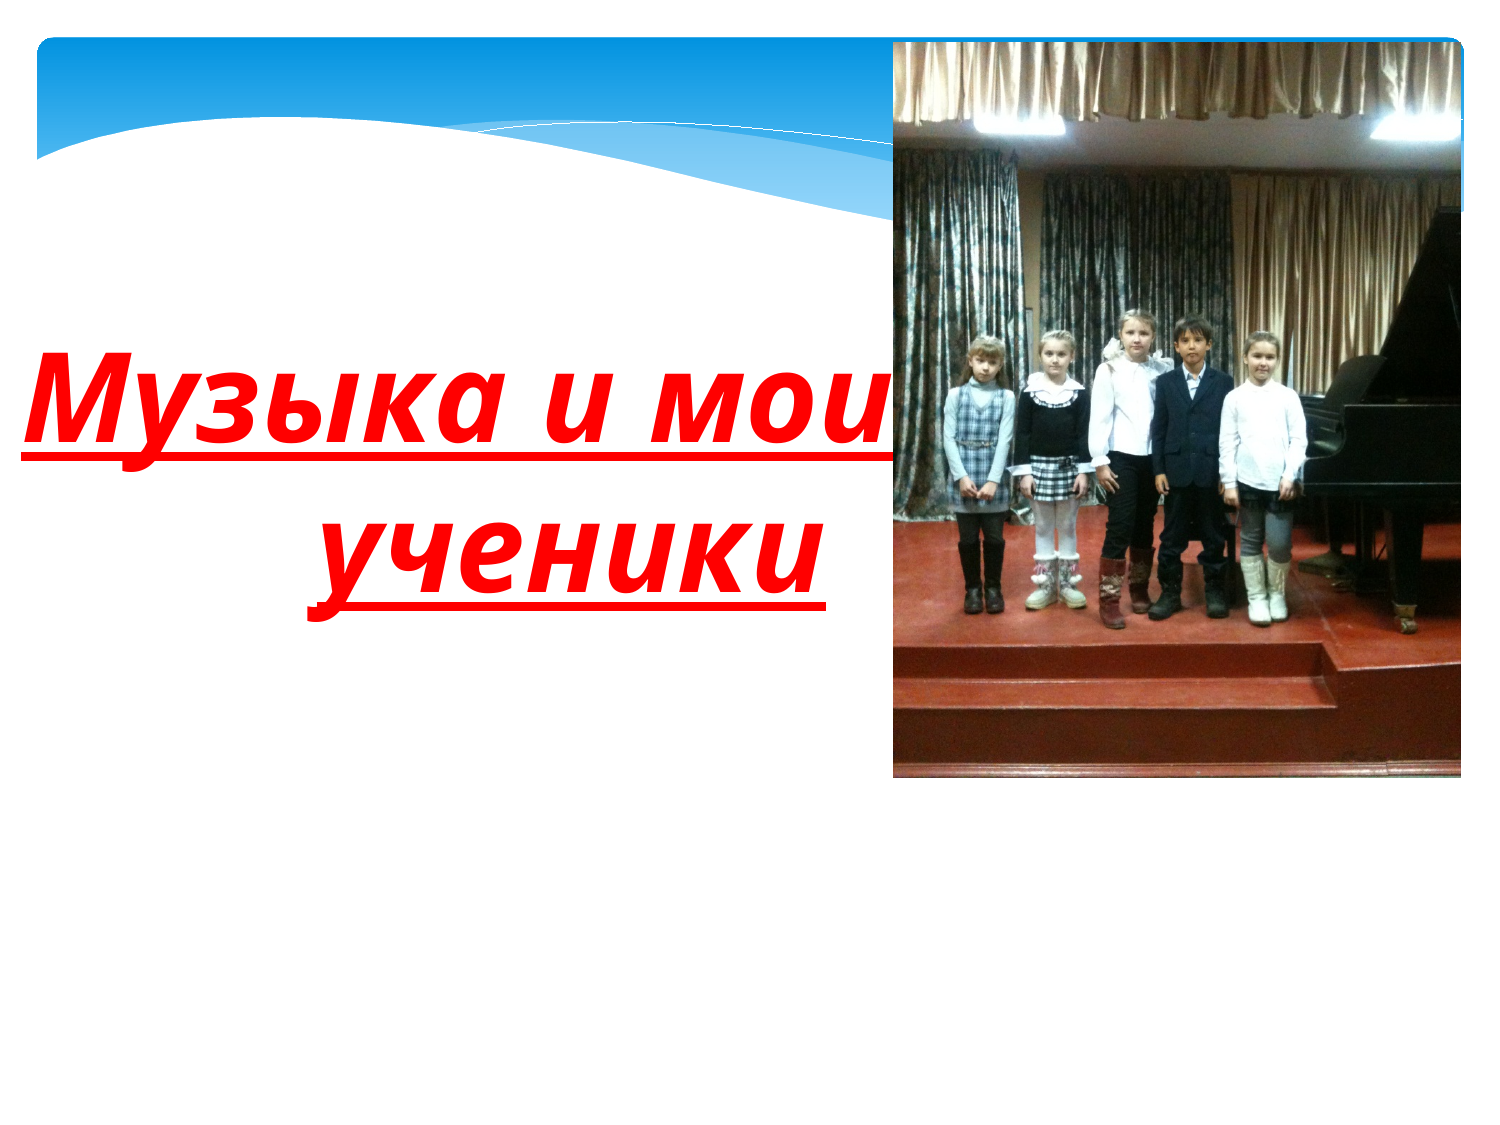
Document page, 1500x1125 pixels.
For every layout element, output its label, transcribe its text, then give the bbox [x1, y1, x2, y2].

title Музыка и мои ученики [0, 184, 886, 752]
picture [892, 42, 1462, 779]
